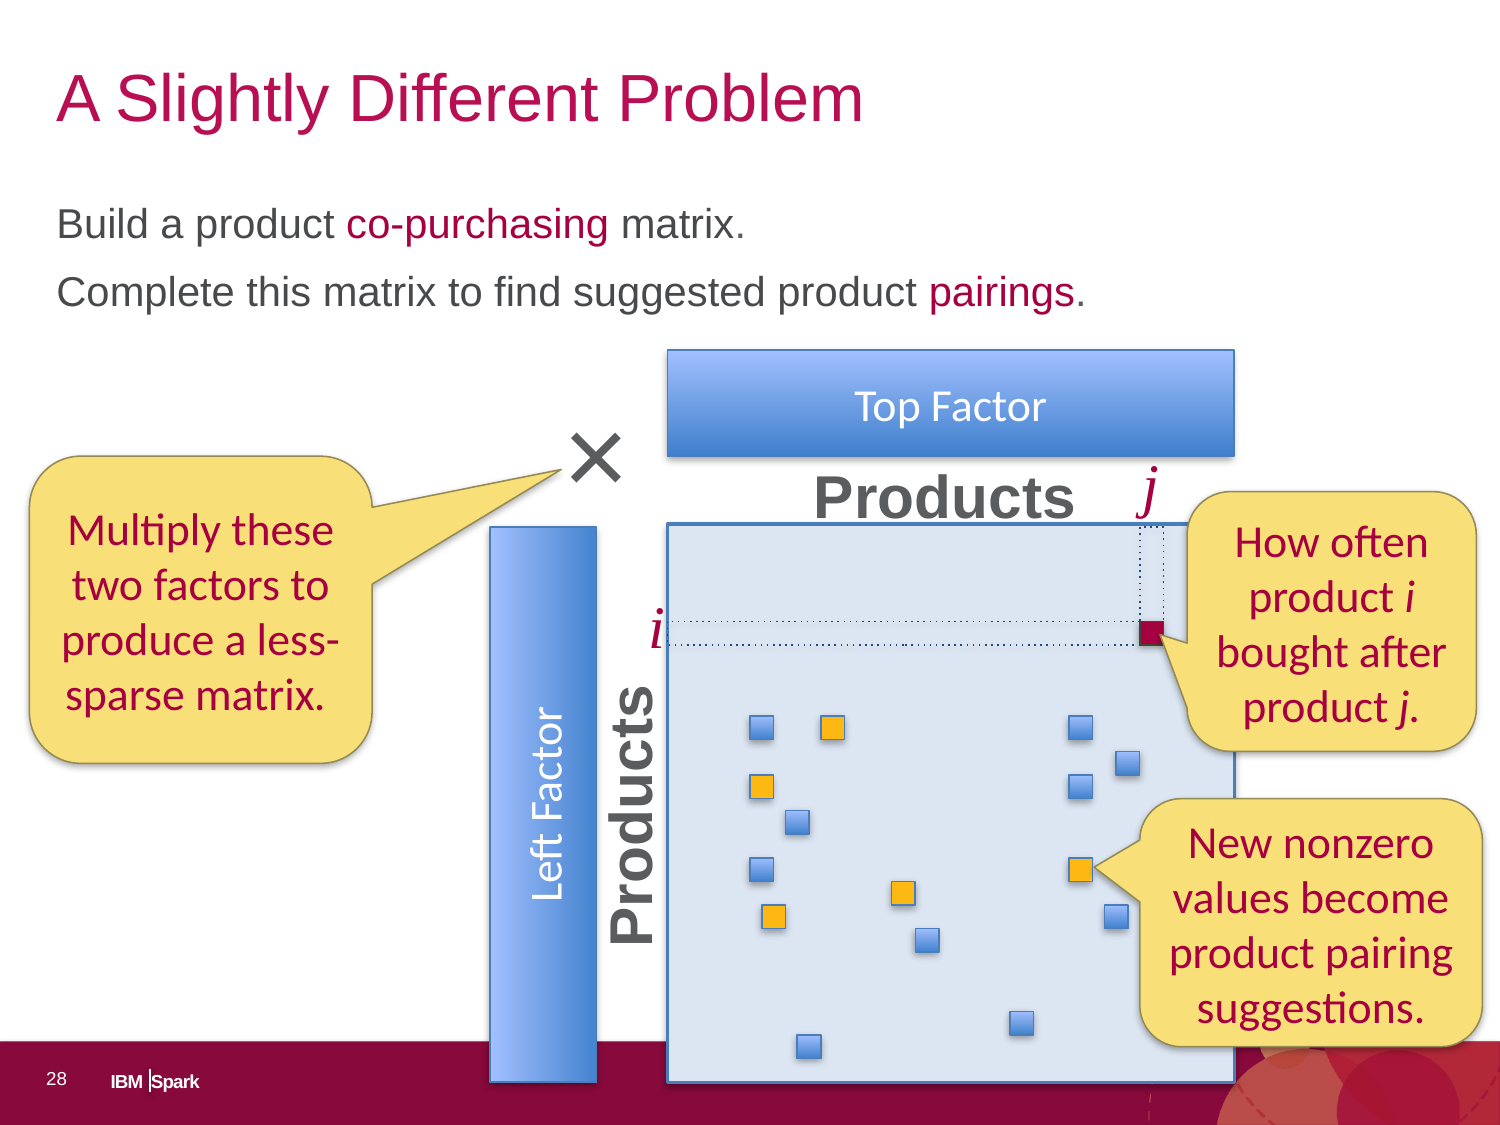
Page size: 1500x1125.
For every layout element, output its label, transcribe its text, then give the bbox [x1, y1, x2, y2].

list Build a product co-purchasing matrix. Complete this matrix to find suggested product pairings. [41, 184, 1447, 327]
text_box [29, 375, 656, 764]
title A Slightly Different Problem [41, 47, 1447, 150]
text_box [1239, 438, 1477, 714]
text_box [749, 715, 1483, 1048]
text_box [489, 349, 1235, 1083]
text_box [1238, 1055, 1477, 1083]
